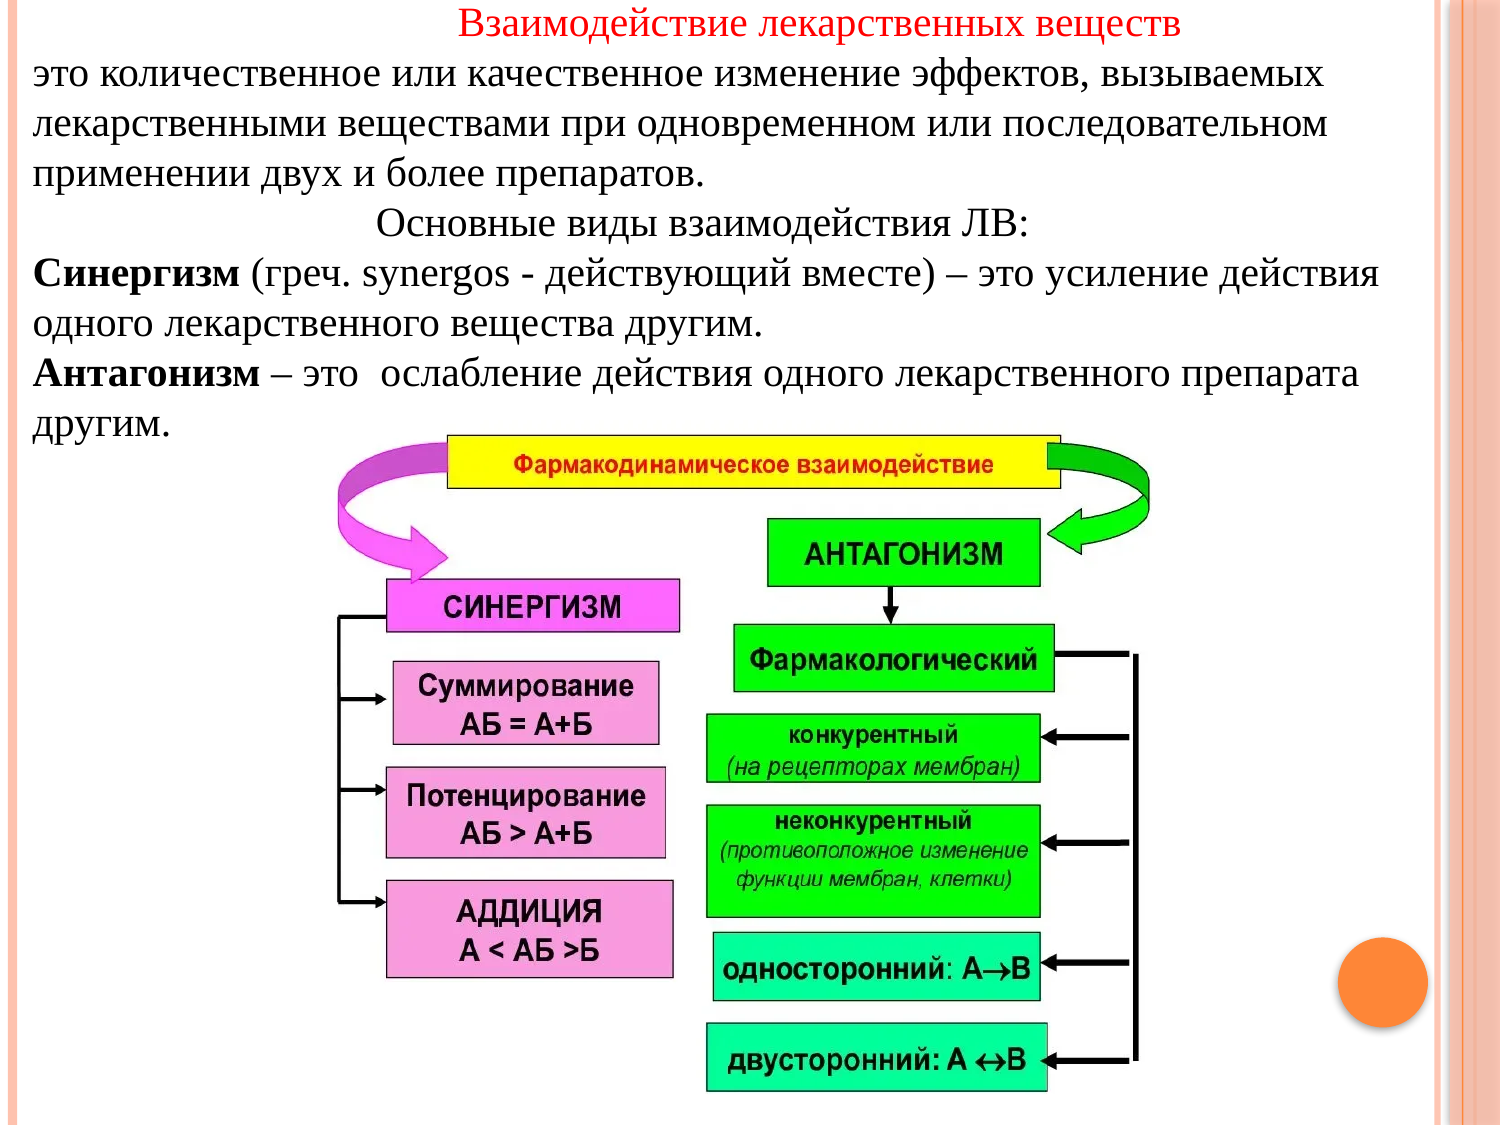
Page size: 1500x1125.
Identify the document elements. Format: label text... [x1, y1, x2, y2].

picture [300, 408, 1166, 1125]
text_box Взаимодействие лекарственных веществ это количественное или качественное изменение эффектов, вызываемых лекарственными веществами при одновременном или последовательном применении двух и более препаратов. Основные виды взаимодействия ЛВ: Синергизм (греч. synergos - действующий вместе) – это усиление действия одного лекарственного вещества другим. Антагонизм – это ослабление действия одного лекарственного препарата другим. [17, 0, 1483, 502]
